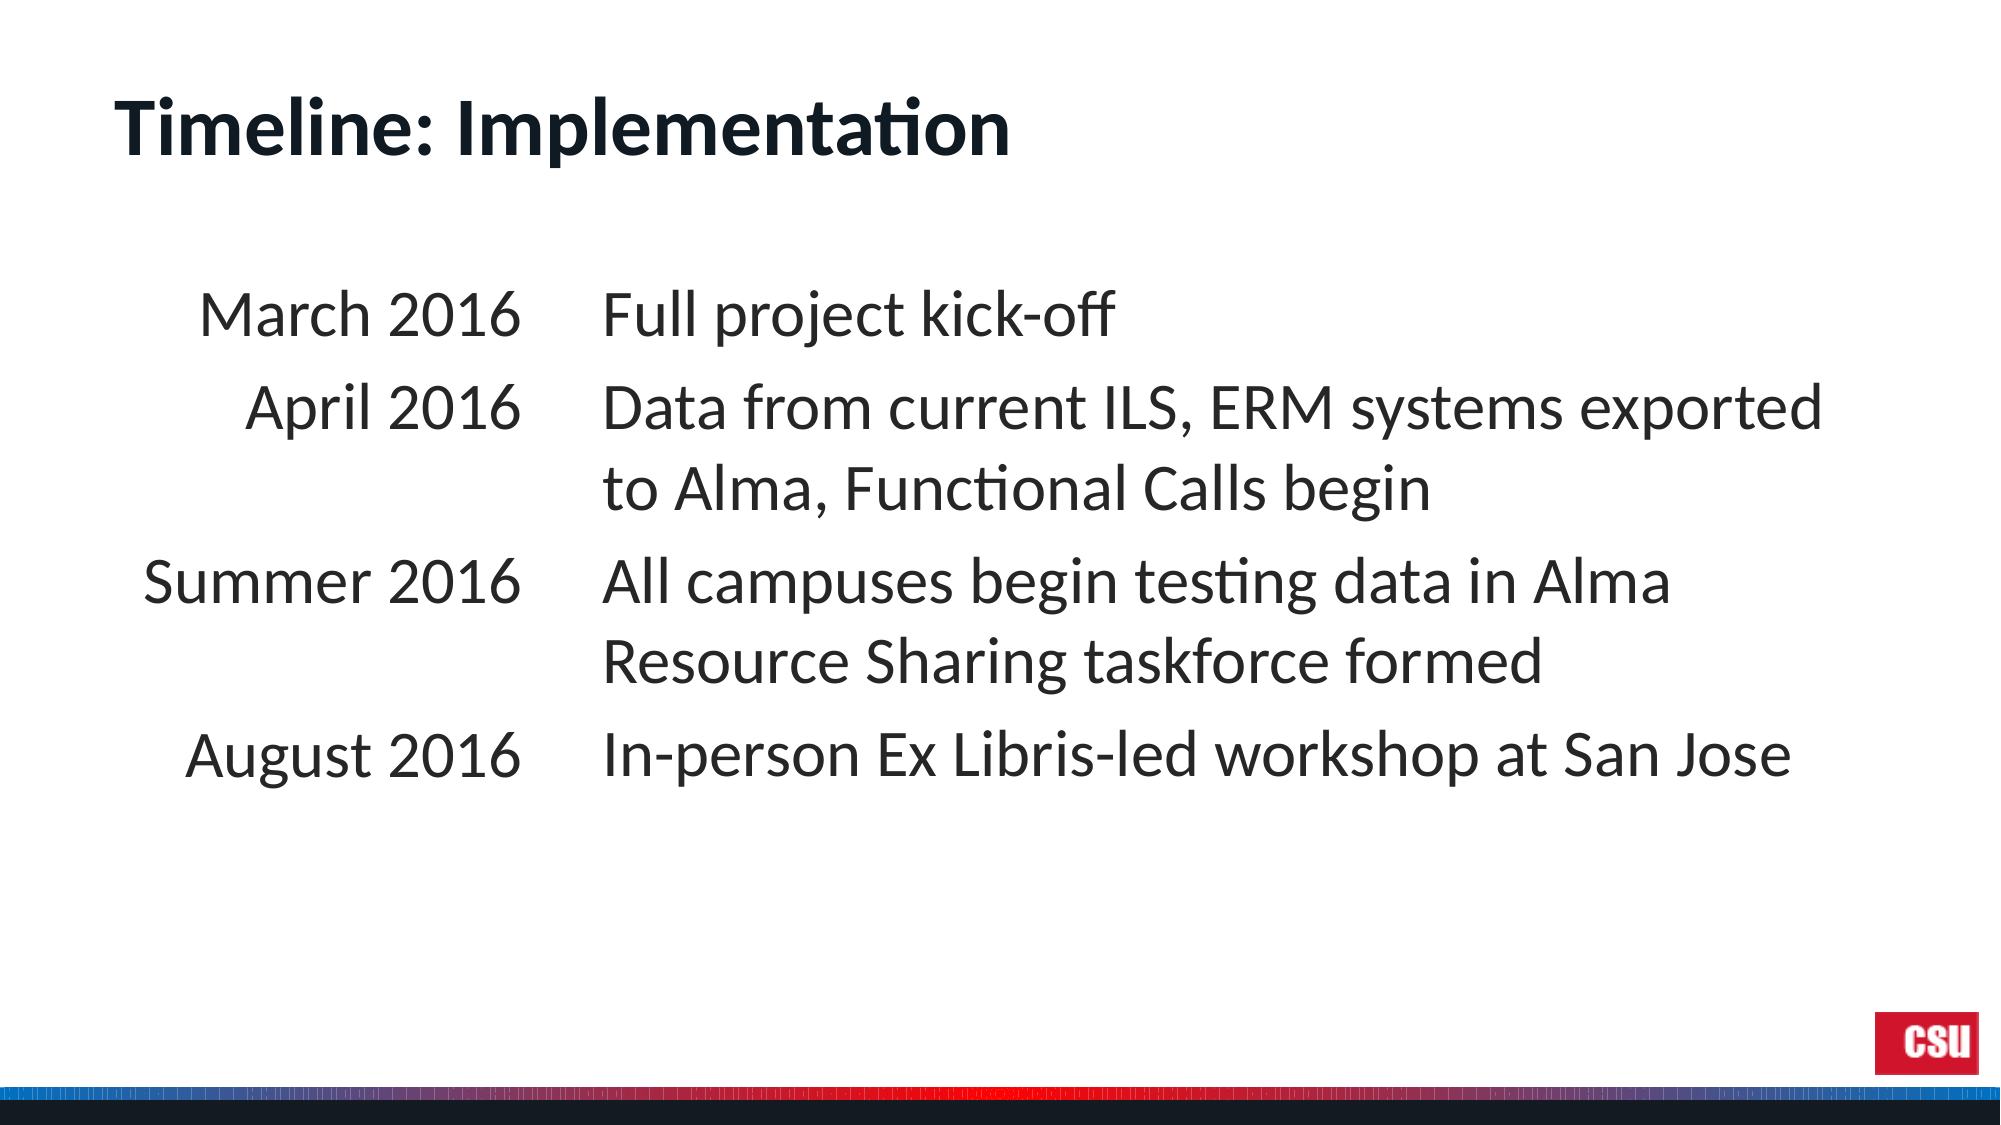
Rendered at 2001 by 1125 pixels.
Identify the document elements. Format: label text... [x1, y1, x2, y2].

text_box March 2016 April 2016 Summer 2016 August 2016 [116, 262, 538, 997]
title Timeline: Implementation [99, 45, 1900, 200]
list Full project kick-off Data from current ILS, ERM systems exported to Alma, Functional Calls begin All campuses begin testing data in Alma Resource Sharing taskforce formed In-person Ex Libris-led workshop at San Jose [587, 262, 1898, 997]
picture [1875, 1012, 1979, 1075]
text_box [77, 264, 538, 999]
